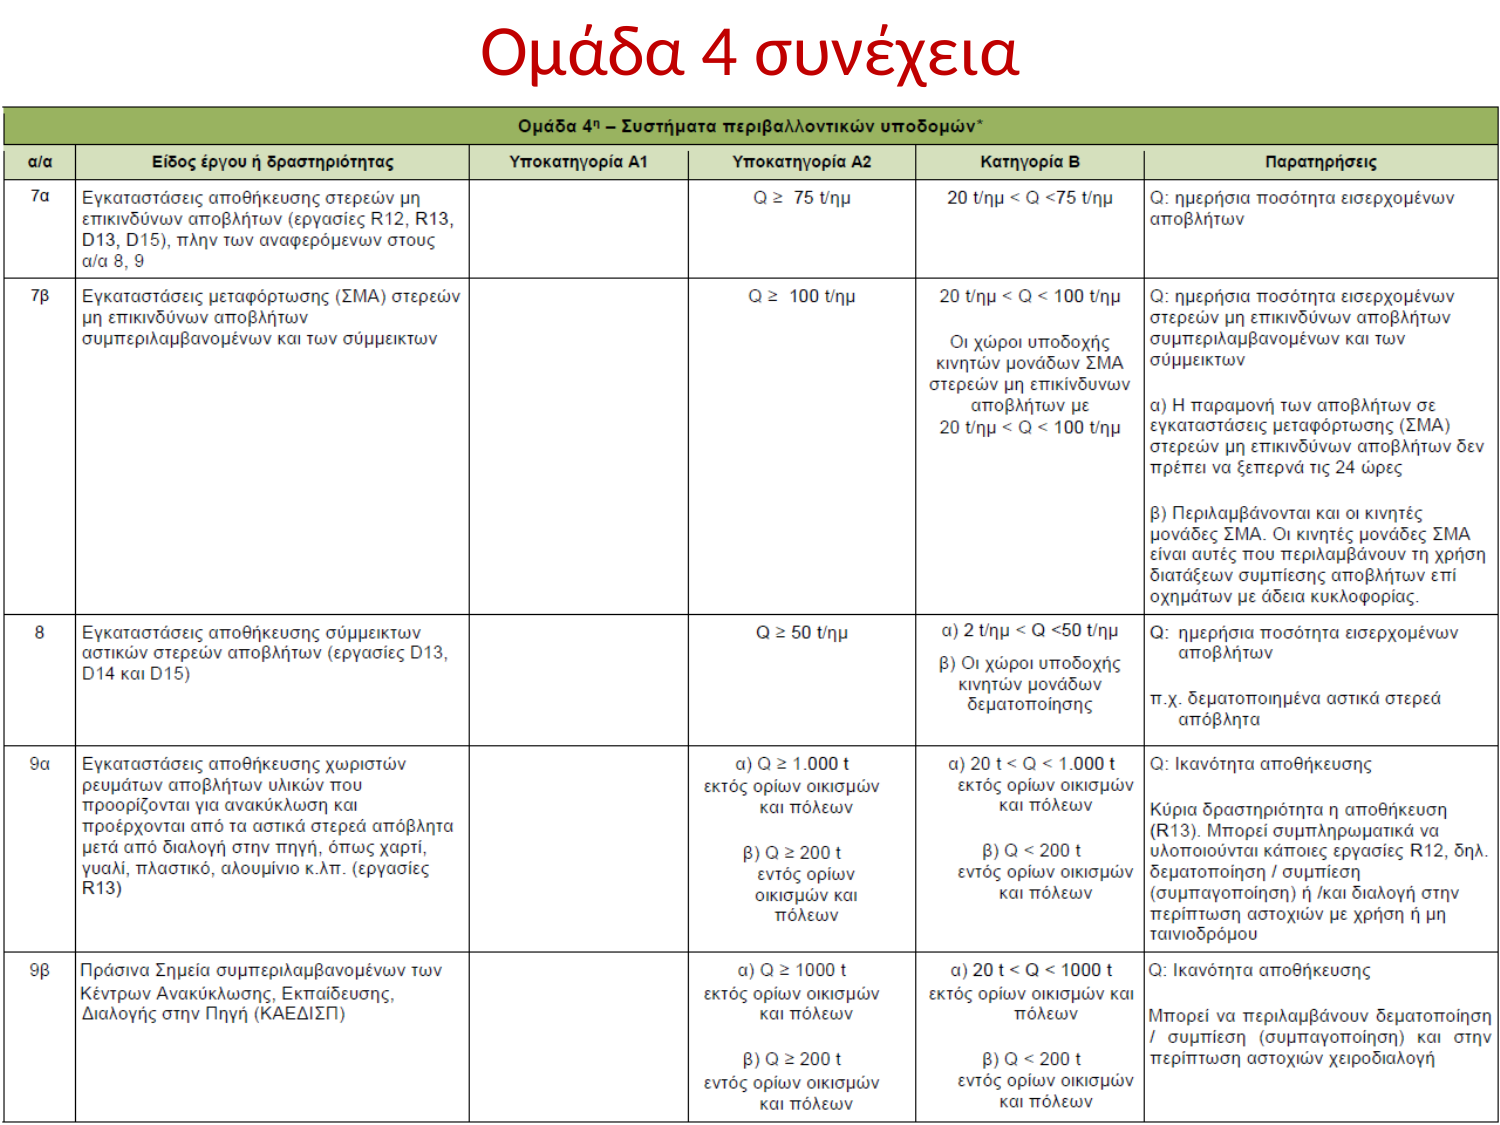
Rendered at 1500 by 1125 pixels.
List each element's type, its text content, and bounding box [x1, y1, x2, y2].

picture [0, 102, 1500, 1125]
text_box Ομάδα 4 συνέχεια [74, 0, 1425, 101]
